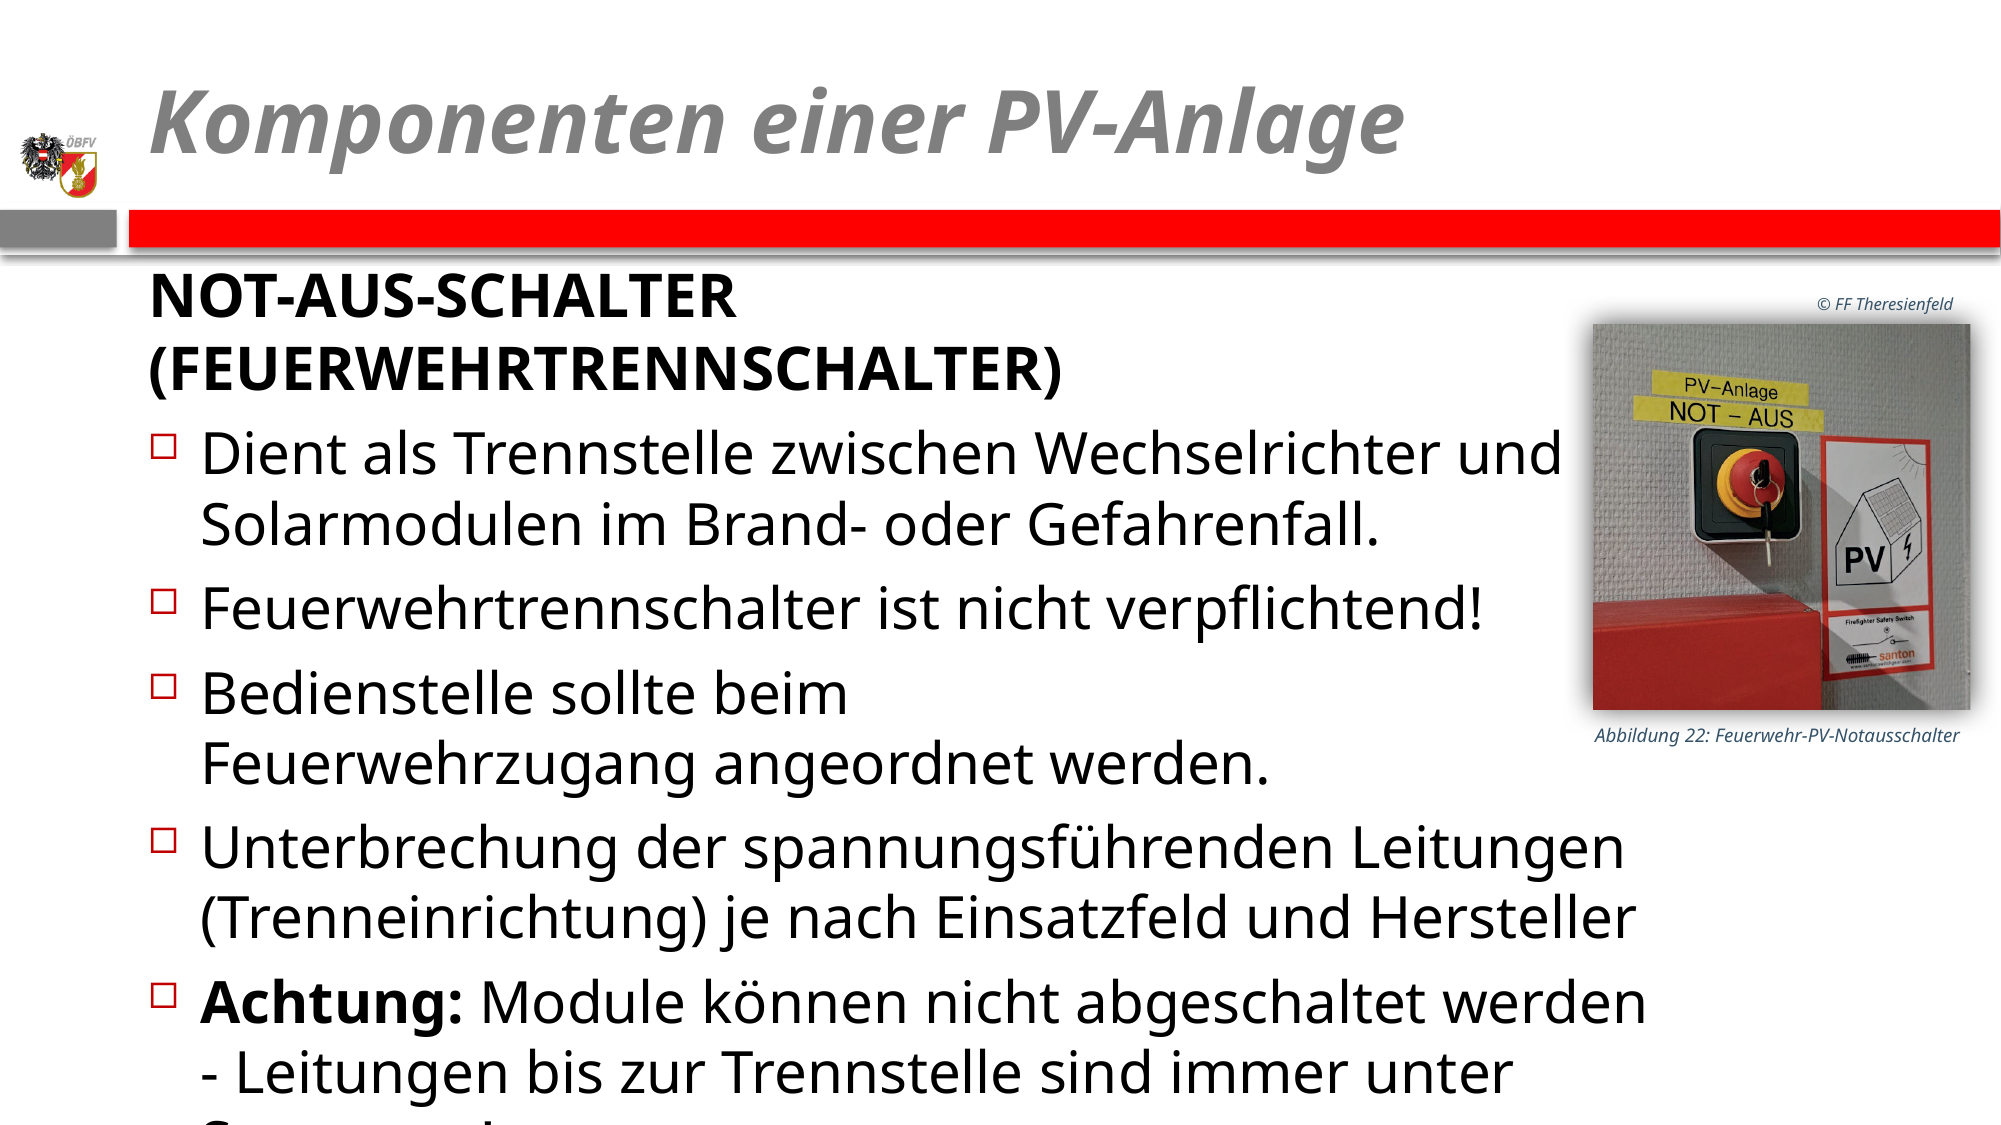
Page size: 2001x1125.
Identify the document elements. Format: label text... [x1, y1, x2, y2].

text_box Abbildung 22: Feuerwehr-PV-Notausschalter [1580, 716, 1999, 754]
title Komponenten einer PV-Anlage [133, 37, 1918, 200]
list NOT-AUS-SCHALTER (FEUERWEHRTRENNSCHALTER) Dient als Trennstelle zwischen Wechselrichter und Solarmodulen im Brand- oder Gefahrenfall. Feuerwehrtrennschalter ist nicht verpflichtend! Bedienstelle sollte beim Feuerwehrzugang angeordnet werden. Unterbrechung der spannungsführenden Leitungen (Trenneinrichtung) je nach Einsatzfeld und Hersteller Achtung: Module können nicht abgeschaltet werden - Leitungen bis zur Trennstelle sind immer unter Spannung! [133, 249, 1665, 988]
picture [1592, 324, 1971, 710]
text_box © FF Theresienfeld [1802, 286, 1984, 321]
picture [20, 133, 97, 198]
